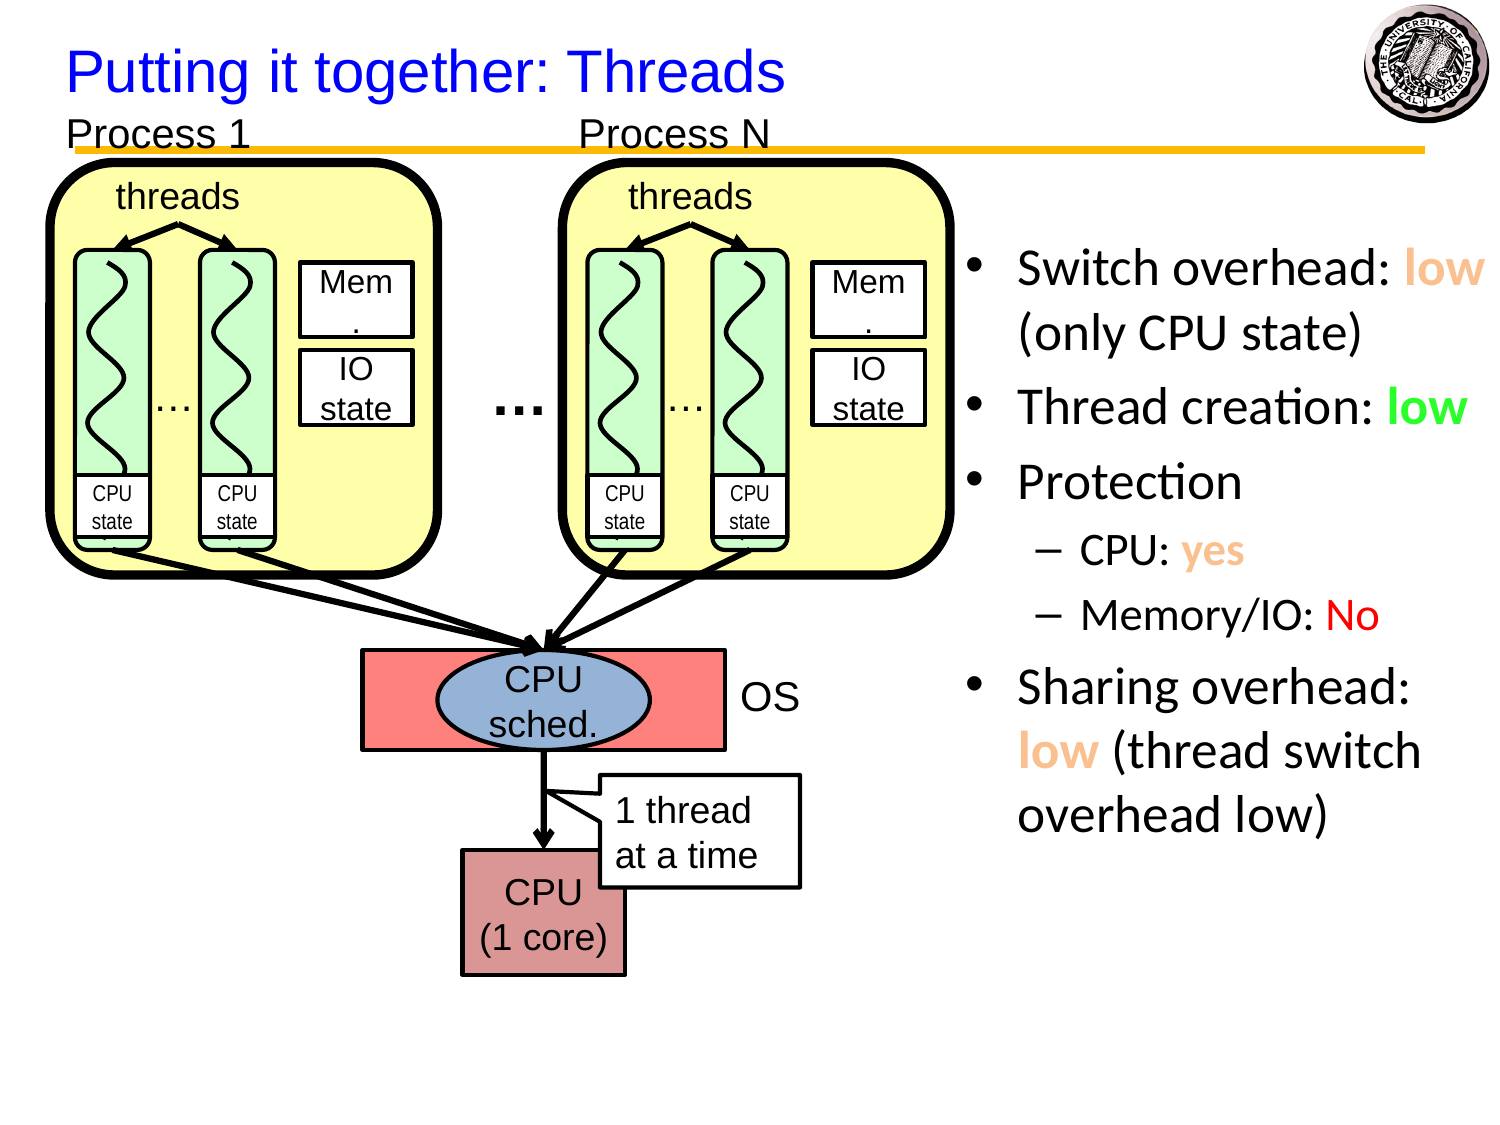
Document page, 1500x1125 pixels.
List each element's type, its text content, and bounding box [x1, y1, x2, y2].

text_box Process 1 [50, 99, 267, 165]
text_box OS [725, 662, 816, 728]
text_box IO state [812, 349, 925, 425]
text_box [49, 162, 438, 575]
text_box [178, 224, 238, 251]
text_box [624, 224, 689, 251]
text_box [562, 162, 950, 576]
text_box … [475, 350, 564, 435]
list Switch overhead: low (only CPU state) Thread creation: low Protection CPU: yes Memory/IO: No Sharing overhead: low (thread switch overhead low) [950, 224, 1500, 863]
text_box [565, 659, 725, 750]
text_box CPU (1 core) [462, 849, 625, 975]
text_box Process N [563, 99, 786, 165]
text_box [690, 224, 751, 251]
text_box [543, 549, 751, 651]
text_box CPU sched. [437, 660, 650, 750]
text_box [74, 249, 151, 551]
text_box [712, 249, 788, 551]
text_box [112, 549, 236, 651]
title Putting it together: Threads [50, 24, 1463, 113]
text_box … [154, 362, 194, 428]
text_box Mem. [300, 262, 413, 338]
text_box threads [613, 164, 768, 224]
picture [1350, 0, 1500, 127]
text_box IO state [300, 349, 413, 425]
text_box Mem. [812, 262, 925, 338]
text_box [362, 660, 522, 750]
text_box … [666, 362, 707, 428]
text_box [237, 549, 542, 651]
text_box threads [100, 164, 256, 224]
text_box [587, 249, 663, 548]
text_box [199, 249, 276, 548]
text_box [112, 224, 177, 251]
text_box 1 thread at a time [548, 774, 801, 888]
